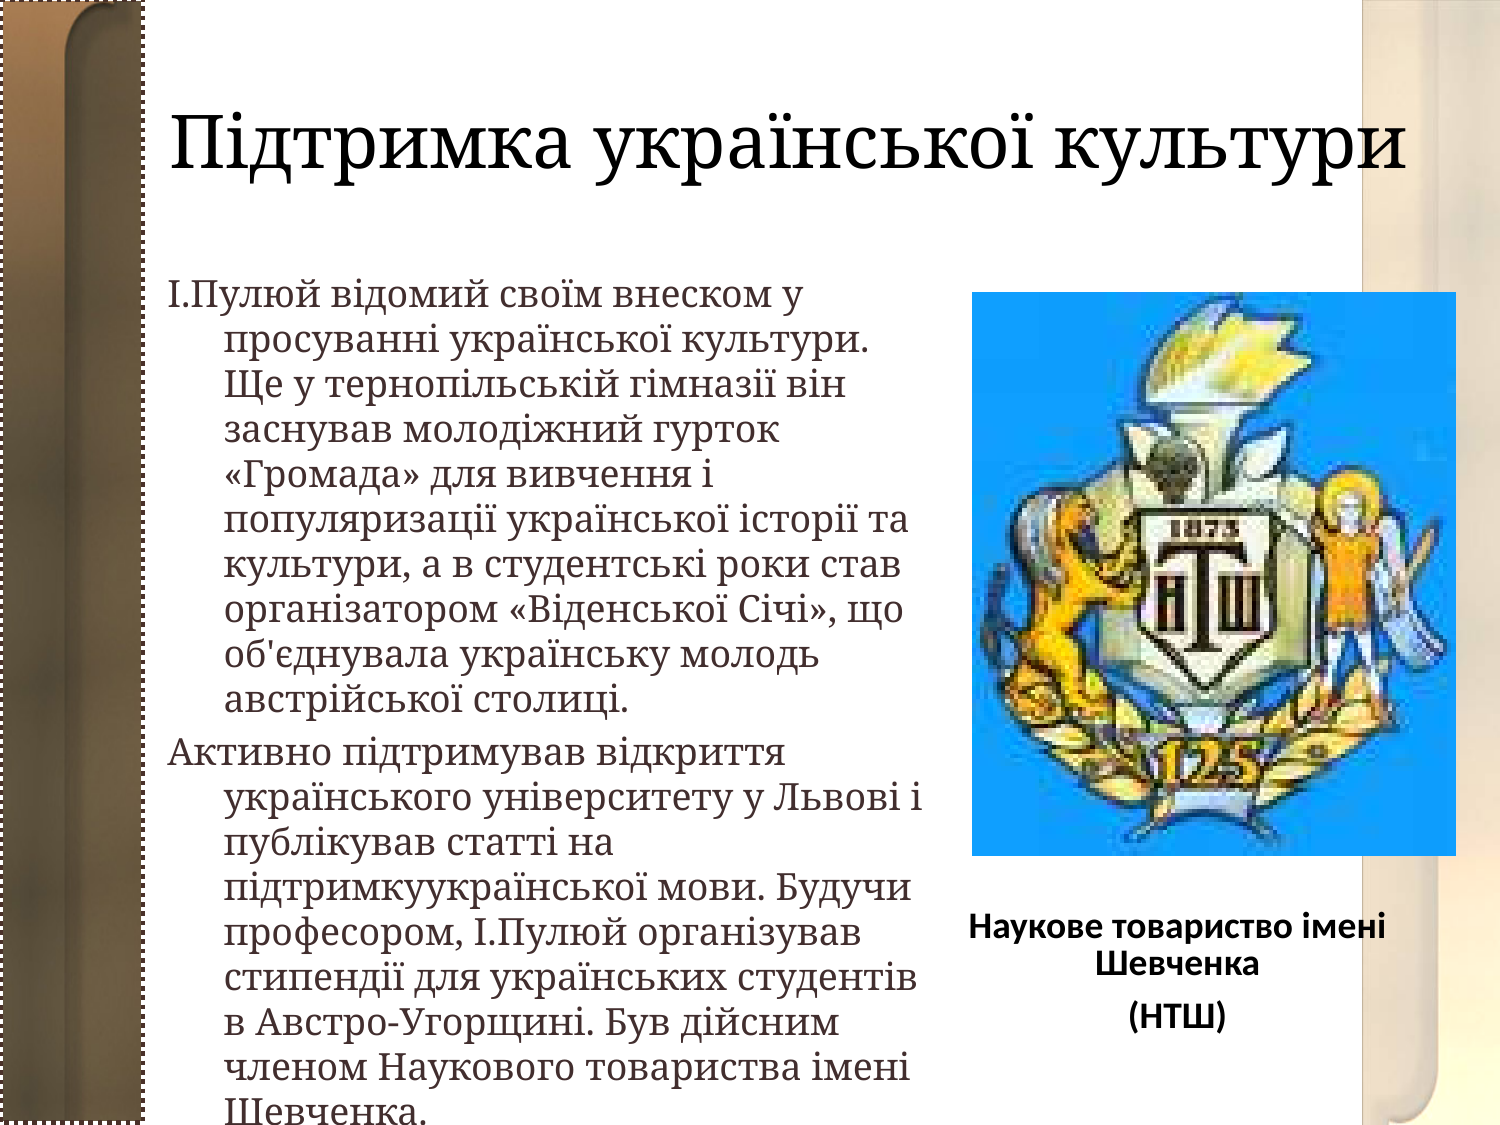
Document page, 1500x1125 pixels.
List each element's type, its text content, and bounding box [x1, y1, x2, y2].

list І.Пулюй відомий своїм внеском у просуванні української культури. Ще у тернопільській гімназії він заснував молодіжний гурток «Громада» для вивчення і популяризації української історії та культури, а в студентські роки став організатором «Віденської Січі», що об'єднувала українську молодь австрійської столиці. Активно підтримував відкриття українського університету у Львові і публікував статті на підтримкуукраїнської мови. Будучи професором, І.Пулюй організував стипендії для українських студентів в Австро-Угорщині. Був дійсним членом Наукового товариства імені Шевченка. [152, 262, 950, 1102]
table_header Наукове товариство імені Шевченка [902, 902, 1453, 993]
picture [972, 292, 1456, 857]
title Підтримка української культури [152, 45, 1425, 233]
table_cell (НТШ) [902, 993, 1453, 1046]
picture [3, 1, 141, 1121]
